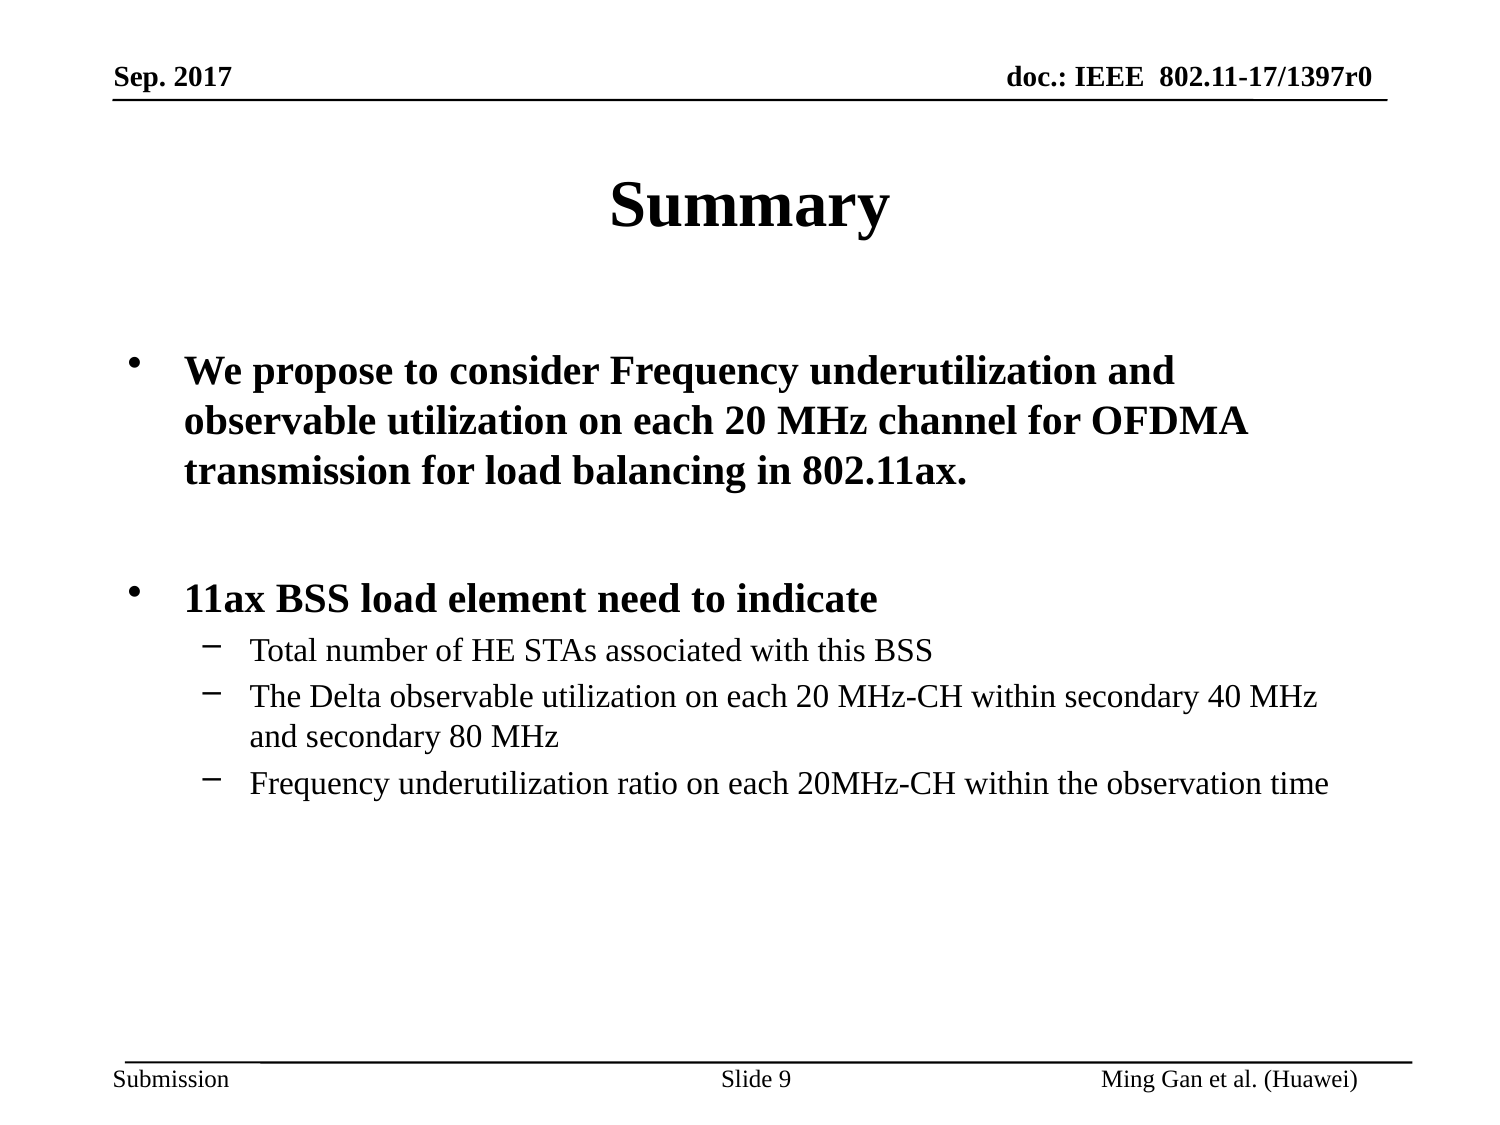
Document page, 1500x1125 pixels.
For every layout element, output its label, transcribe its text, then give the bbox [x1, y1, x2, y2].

slide_number Slide 9 [712, 1061, 800, 1093]
list We propose to consider Frequency underutilization and observable utilization on each 20 MHz channel for OFDMA transmission for load balancing in 802.11ax. 11ax BSS load element need to indicate Total number of HE STAs associated with this BSS The Delta observable utilization on each 20 MHz-CH within secondary 40 MHz and secondary 80 MHz Frequency underutilization ratio on each 20MHz-CH within the observation time [112, 335, 1388, 1011]
title Summary [112, 112, 1388, 288]
